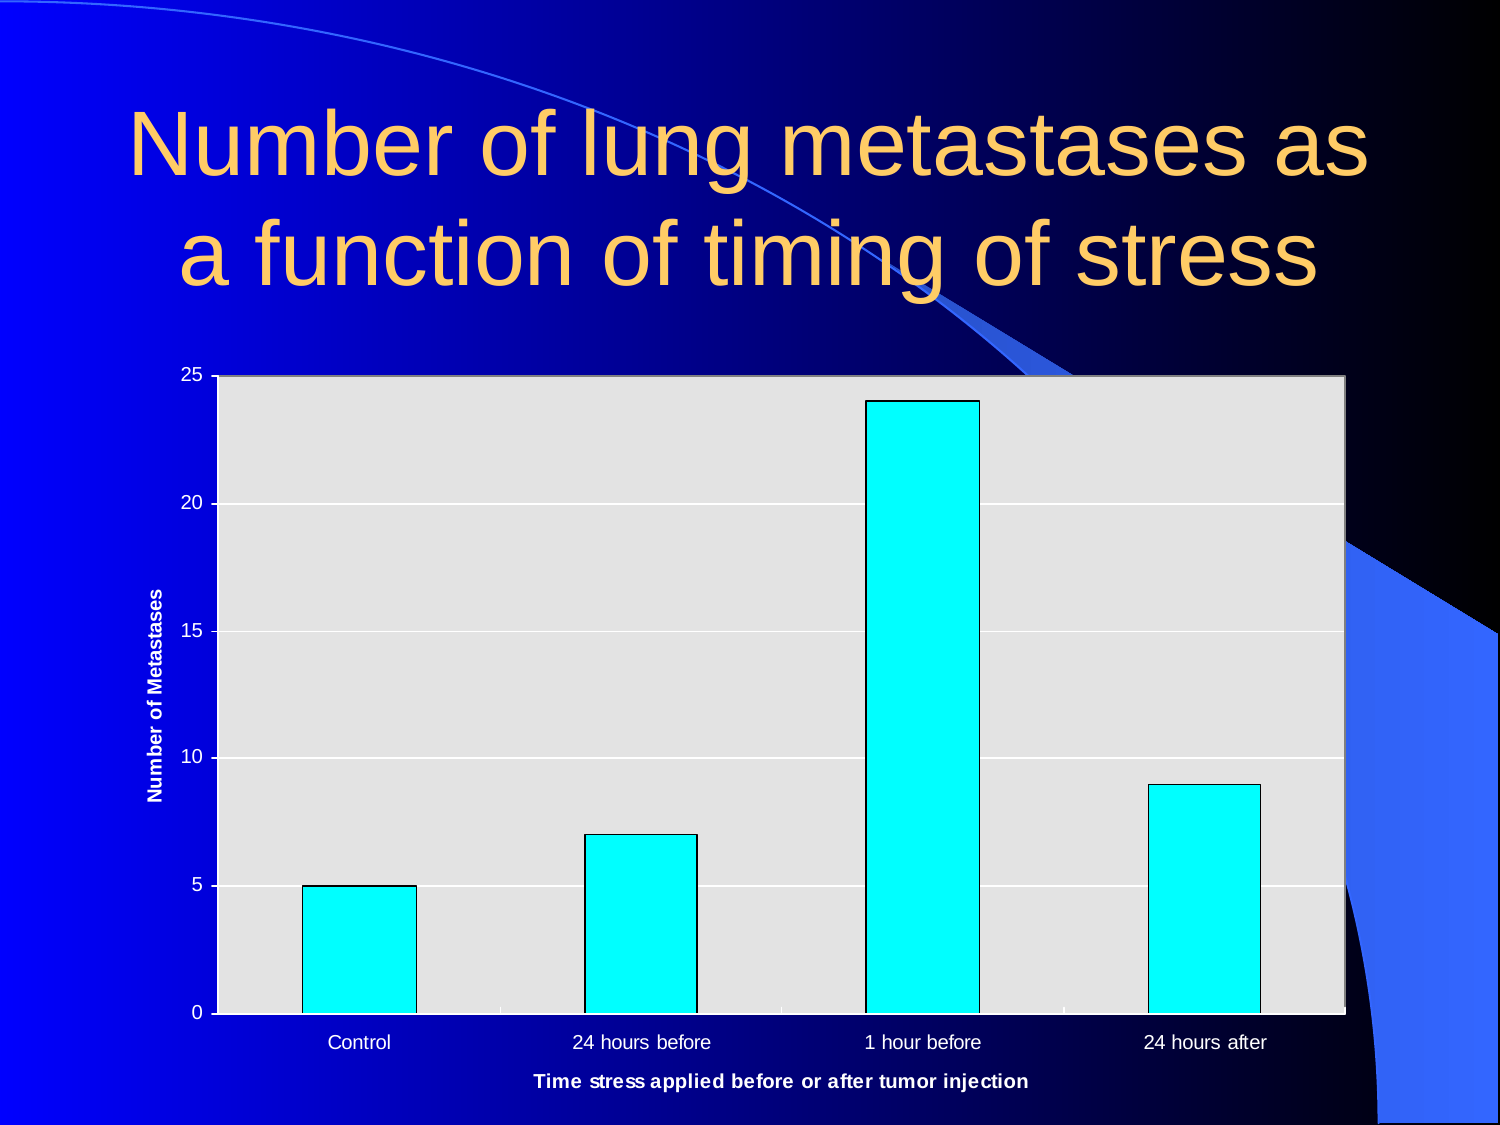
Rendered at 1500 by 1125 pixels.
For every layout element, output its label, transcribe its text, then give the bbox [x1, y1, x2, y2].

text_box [113, 333, 1477, 1125]
title Number of lung metastases as a function of timing of stress [111, 99, 1388, 288]
